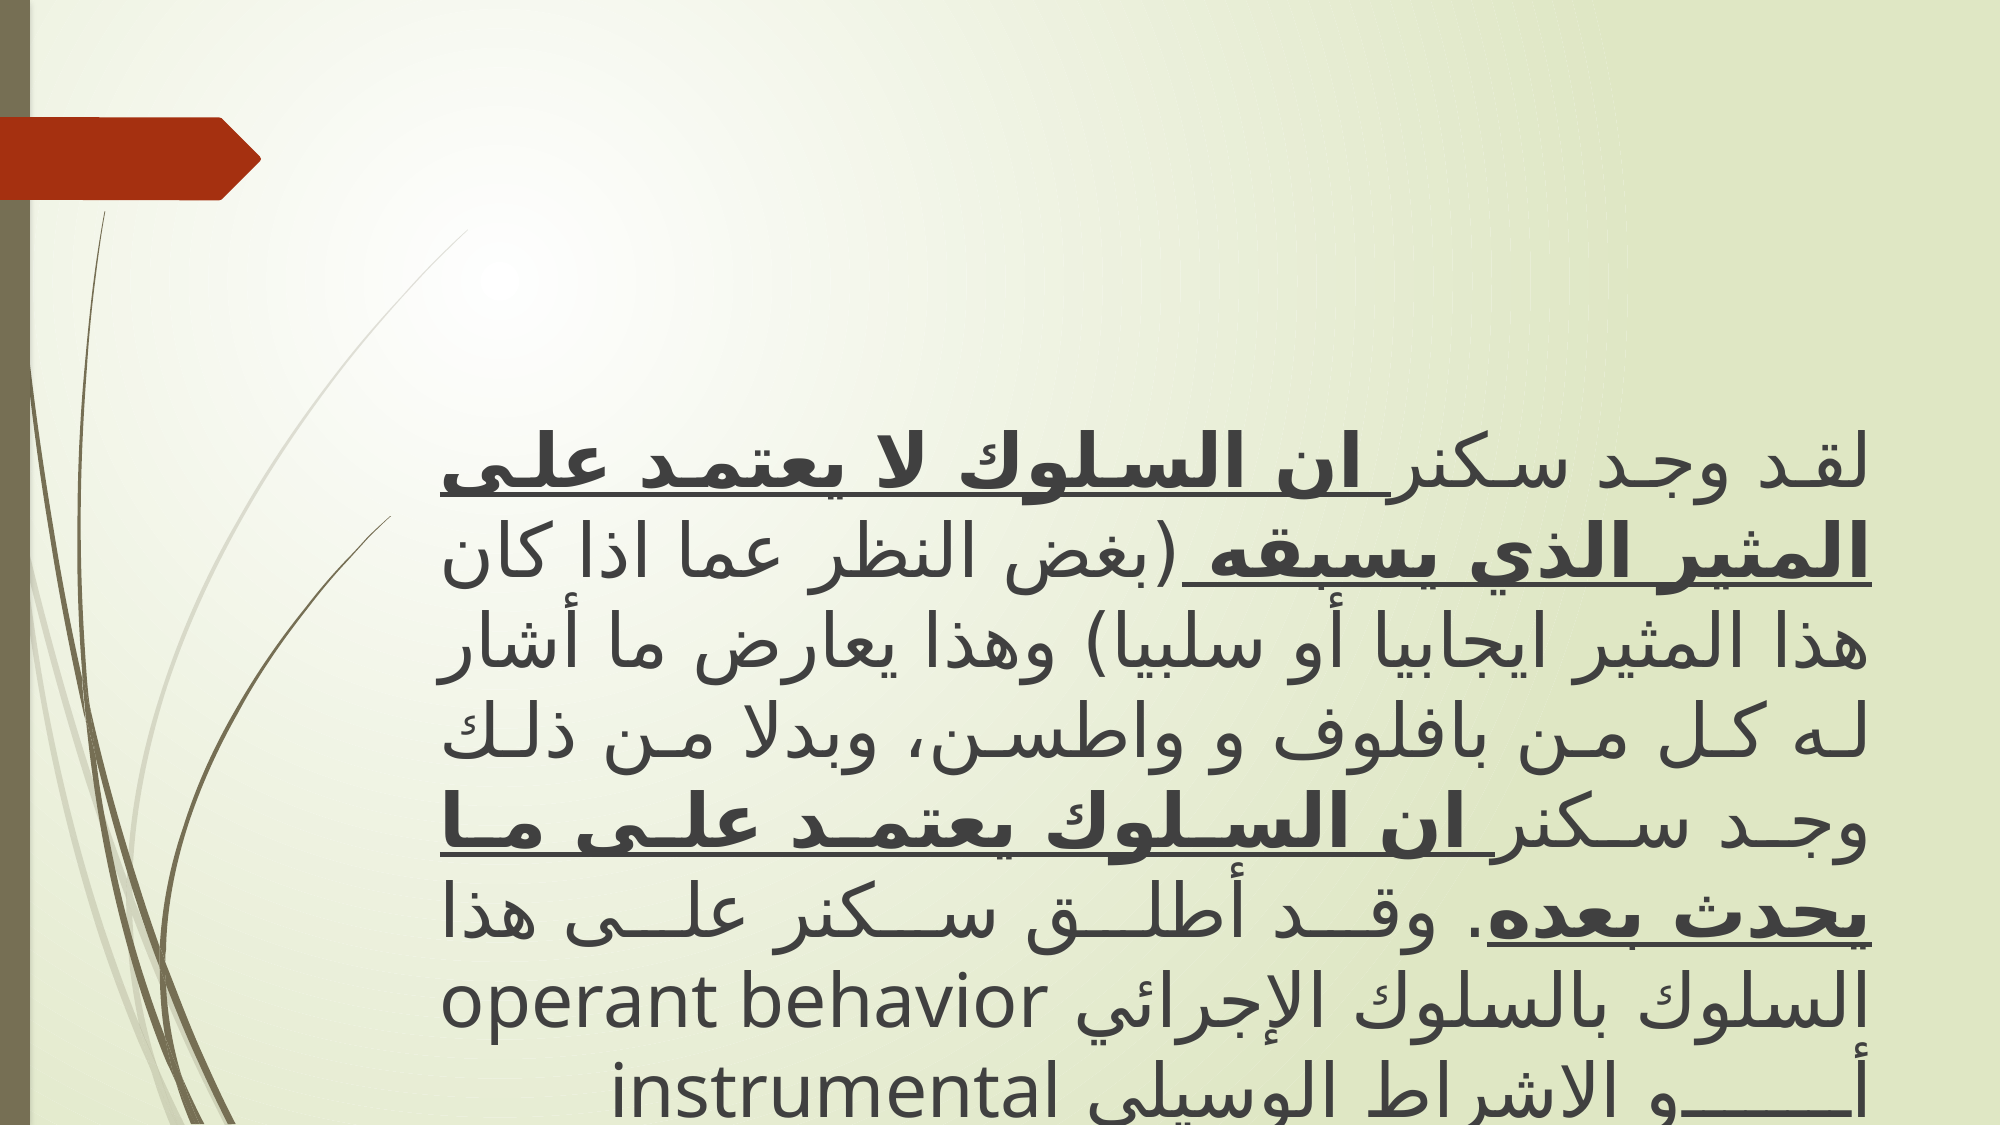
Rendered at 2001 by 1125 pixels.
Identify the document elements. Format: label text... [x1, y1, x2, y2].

list لقد وجد سكنر ان السلوك لا يعتمد على المثير الذي يسبقه (بغض النظر عما اذا كان هذا المثير ايجابيا أو سلبيا) وهذا يعارض ما أشار له كل من بافلوف و واطسن، وبدلا من ذلك وجد سكنر ان السلوك يعتمد على ما يحدث بعده. وقد أطلق سكنر على هذا السلوك بالسلوك الإجرائي operant behavior أو الاشراط الوسيلي instrumental conditioning. [424, 294, 1888, 970]
